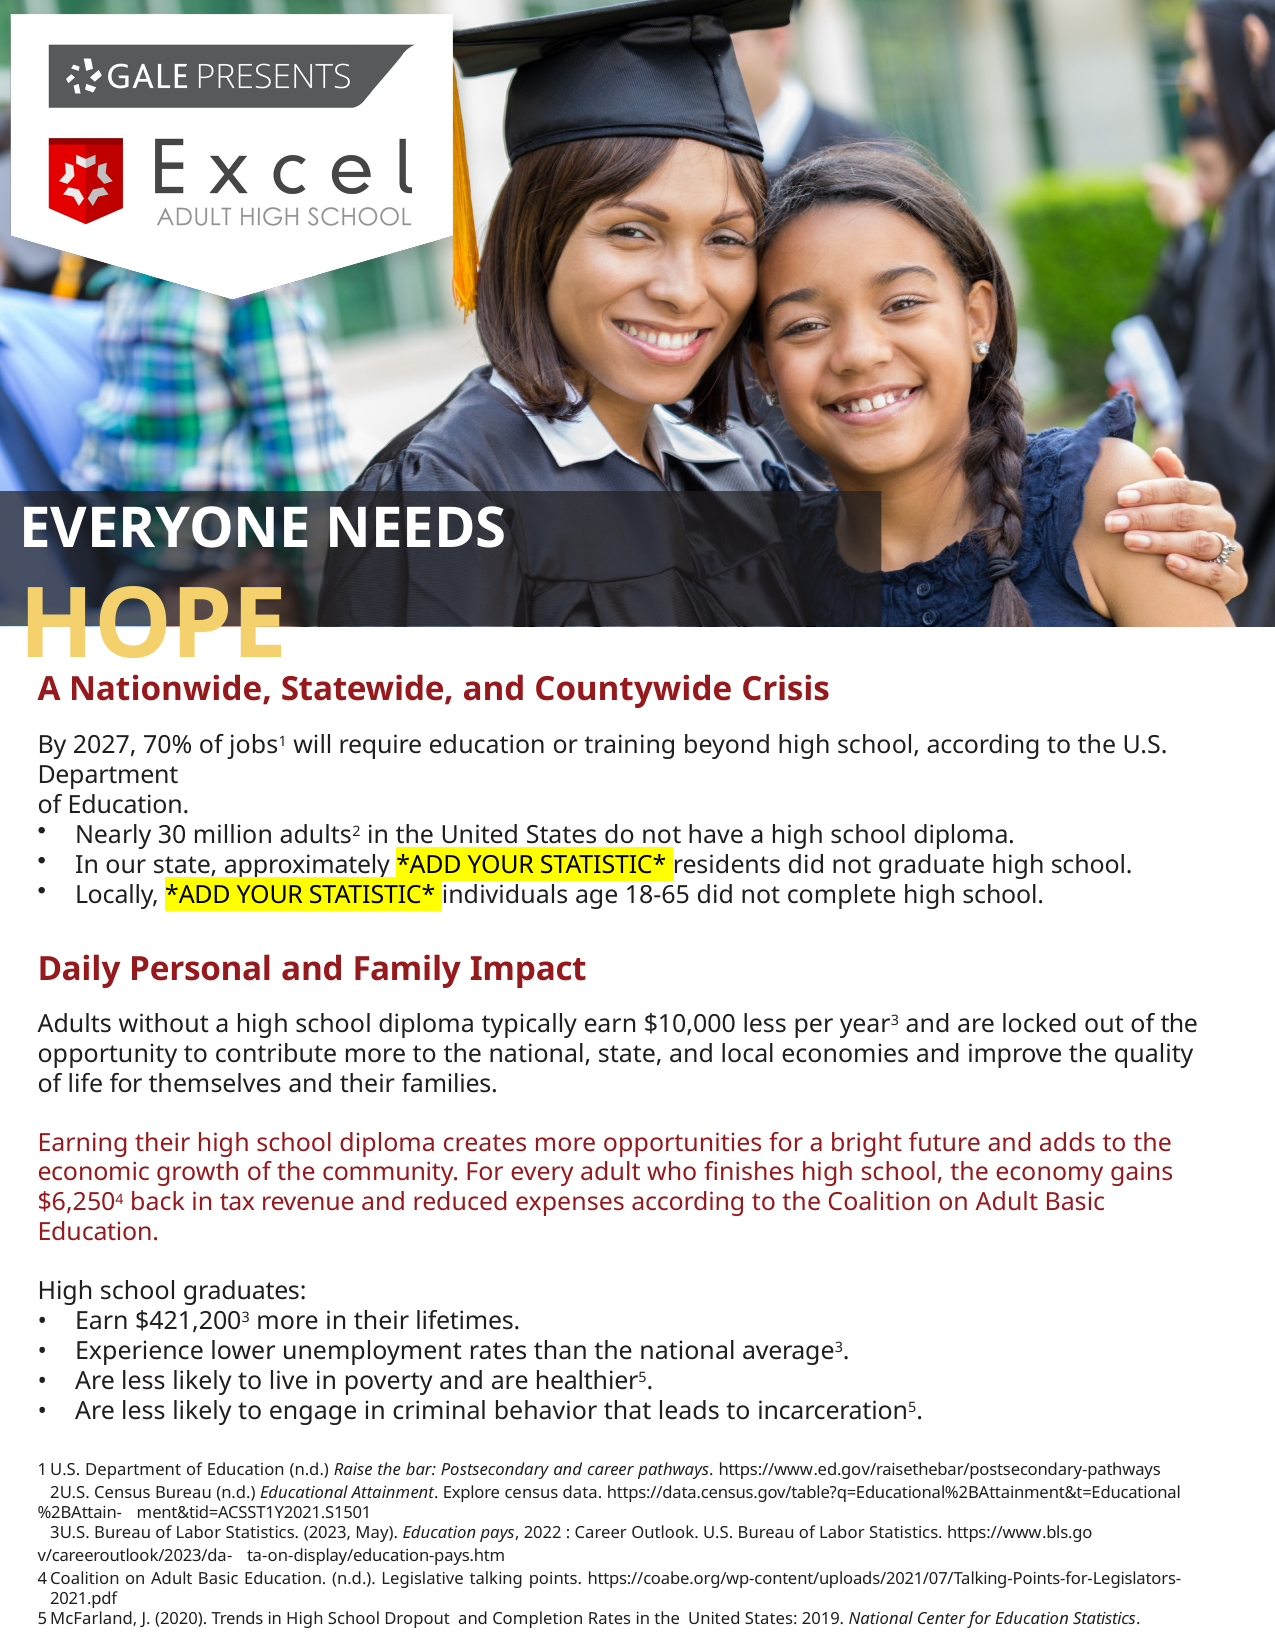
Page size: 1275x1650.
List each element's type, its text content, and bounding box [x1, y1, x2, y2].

title EVERYONE NEEDS HOPE [17, 489, 757, 768]
text_box A Nationwide, Statewide, and Countywide Crisis By 2027, 70% of jobs1 will require education or training beyond high school, according to the U.S. Department of Education. Nearly 30 million adults2 in the United States do not have a high school diploma. In our state, approximately *ADD YOUR STATISTIC* residents did not graduate high school. Locally, *ADD YOUR STATISTIC* individuals age 18-65 did not complete high school. Daily Personal and Family Impact Adults without a high school diploma typically earn $10,000 less per year3 and are locked out of the opportunity to contribute more to the national, state, and local economies and improve the quality of life for themselves and their families. Earning their high school diploma creates more opportunities for a bright future and adds to the economic growth of the community. For every adult who finishes high school, the economy gains $6,2504 back in tax revenue and reduced expenses according to the Coalition on Adult Basic Education. High school graduates: Earn $421,2003 more in their lifetimes. Experience lower unemployment rates than the national average3. Are less likely to live in poverty and are healthier5. Are less likely to engage in criminal behavior that leads to incarceration5. [27, 664, 1246, 1425]
text_box U.S. Department of Education (n.d.) Raise the bar: Postsecondary and career pathways. https://www.ed.gov/raisethebar/postsecondary-pathways U.S. Census Bureau (n.d.) Educational Attainment. Explore census data. https://data.census.gov/table?q=Educational%2BAttainment&t=Educational%2BAttain- ment&tid=ACSST1Y2021.S1501 U.S. Bureau of Labor Statistics. (2023, May). Education pays, 2022 : Career Outlook. U.S. Bureau of Labor Statistics. https://www.bls.gov/careeroutlook/2023/da- ta-on-display/education-pays.htm Coalition on Adult Basic Education. (n.d.). Legislative talking points. https://coabe.org/wp-content/uploads/2021/07/Talking-Points-for-Legislators-2021.pdf McFarland, J. (2020). Trends in High School Dropout and Completion Rates in the United States: 2019. National Center for Education Statistics. [35, 1456, 1222, 1628]
picture [0, 0, 1275, 627]
